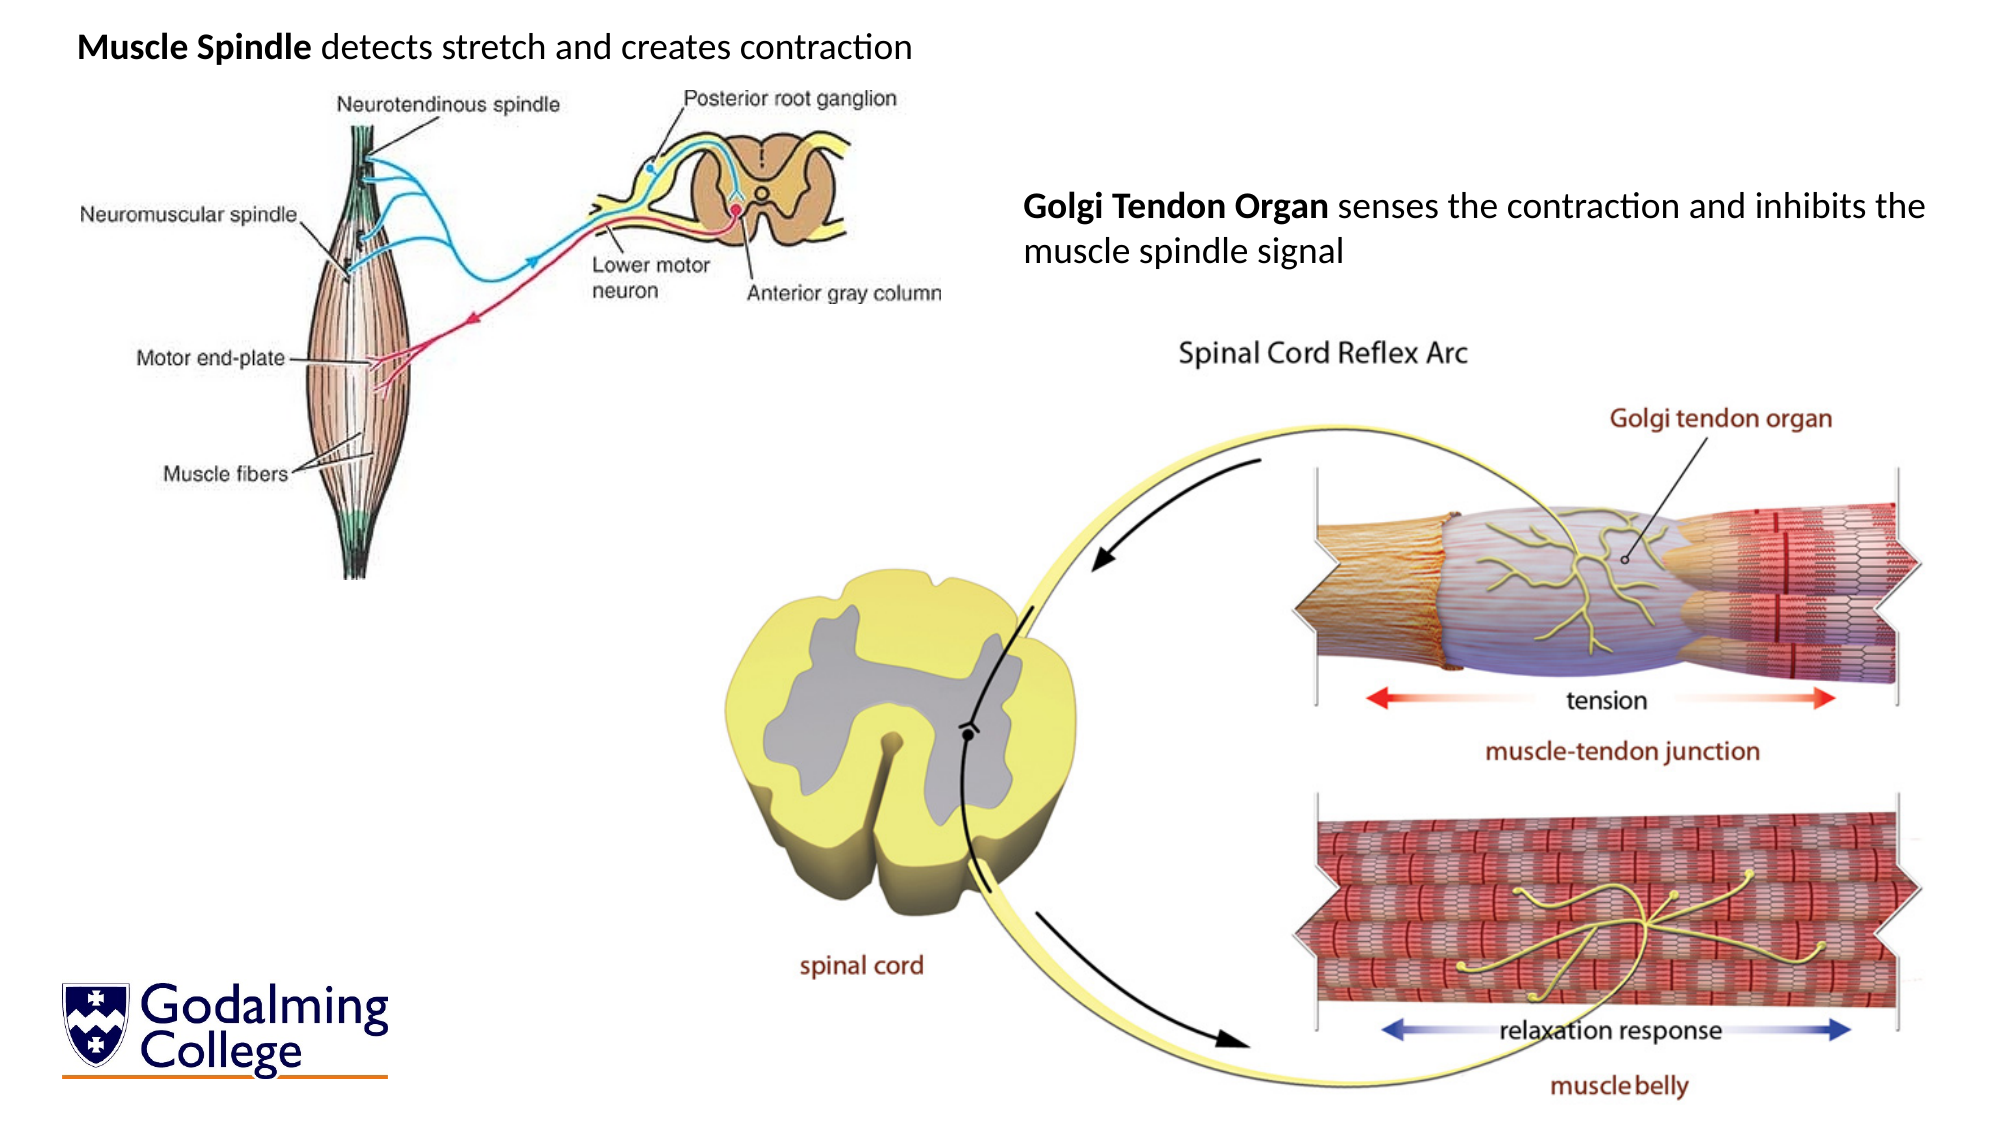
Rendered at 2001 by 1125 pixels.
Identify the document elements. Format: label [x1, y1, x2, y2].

text_box [62, 14, 973, 580]
text_box [678, 173, 1977, 1125]
picture [62, 979, 388, 1079]
